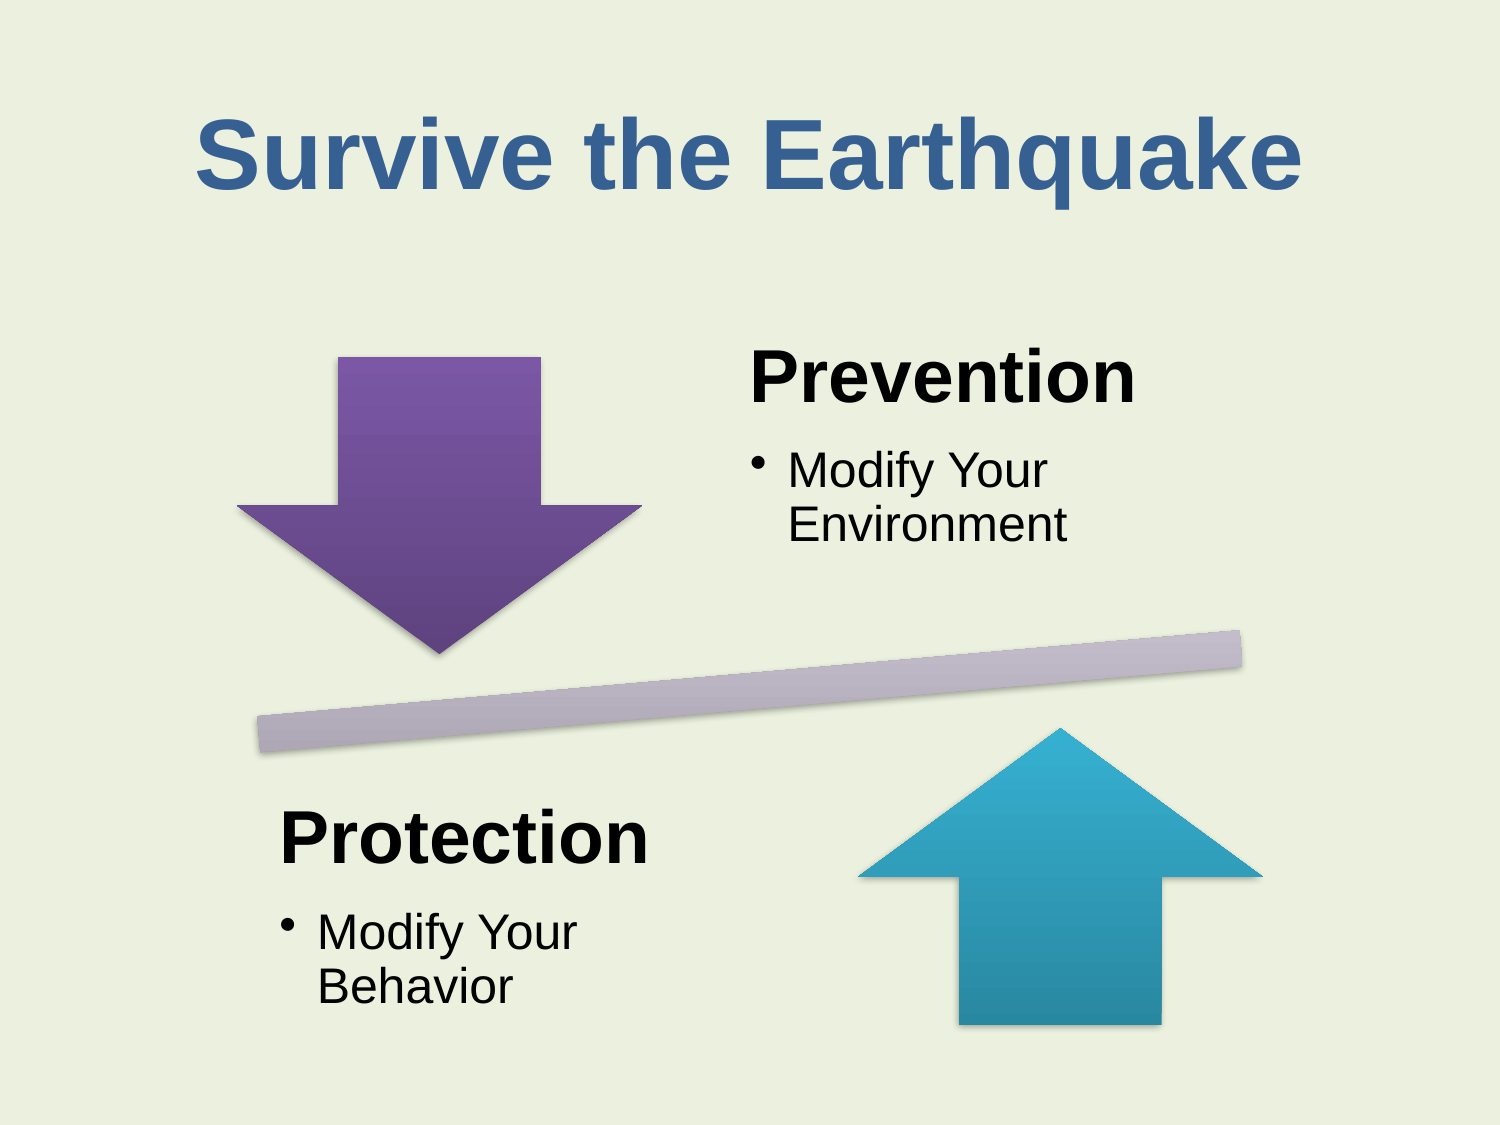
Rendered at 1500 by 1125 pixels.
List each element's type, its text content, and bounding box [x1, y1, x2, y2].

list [74, 319, 1426, 1063]
title Survive the Earthquake [74, 55, 1426, 244]
